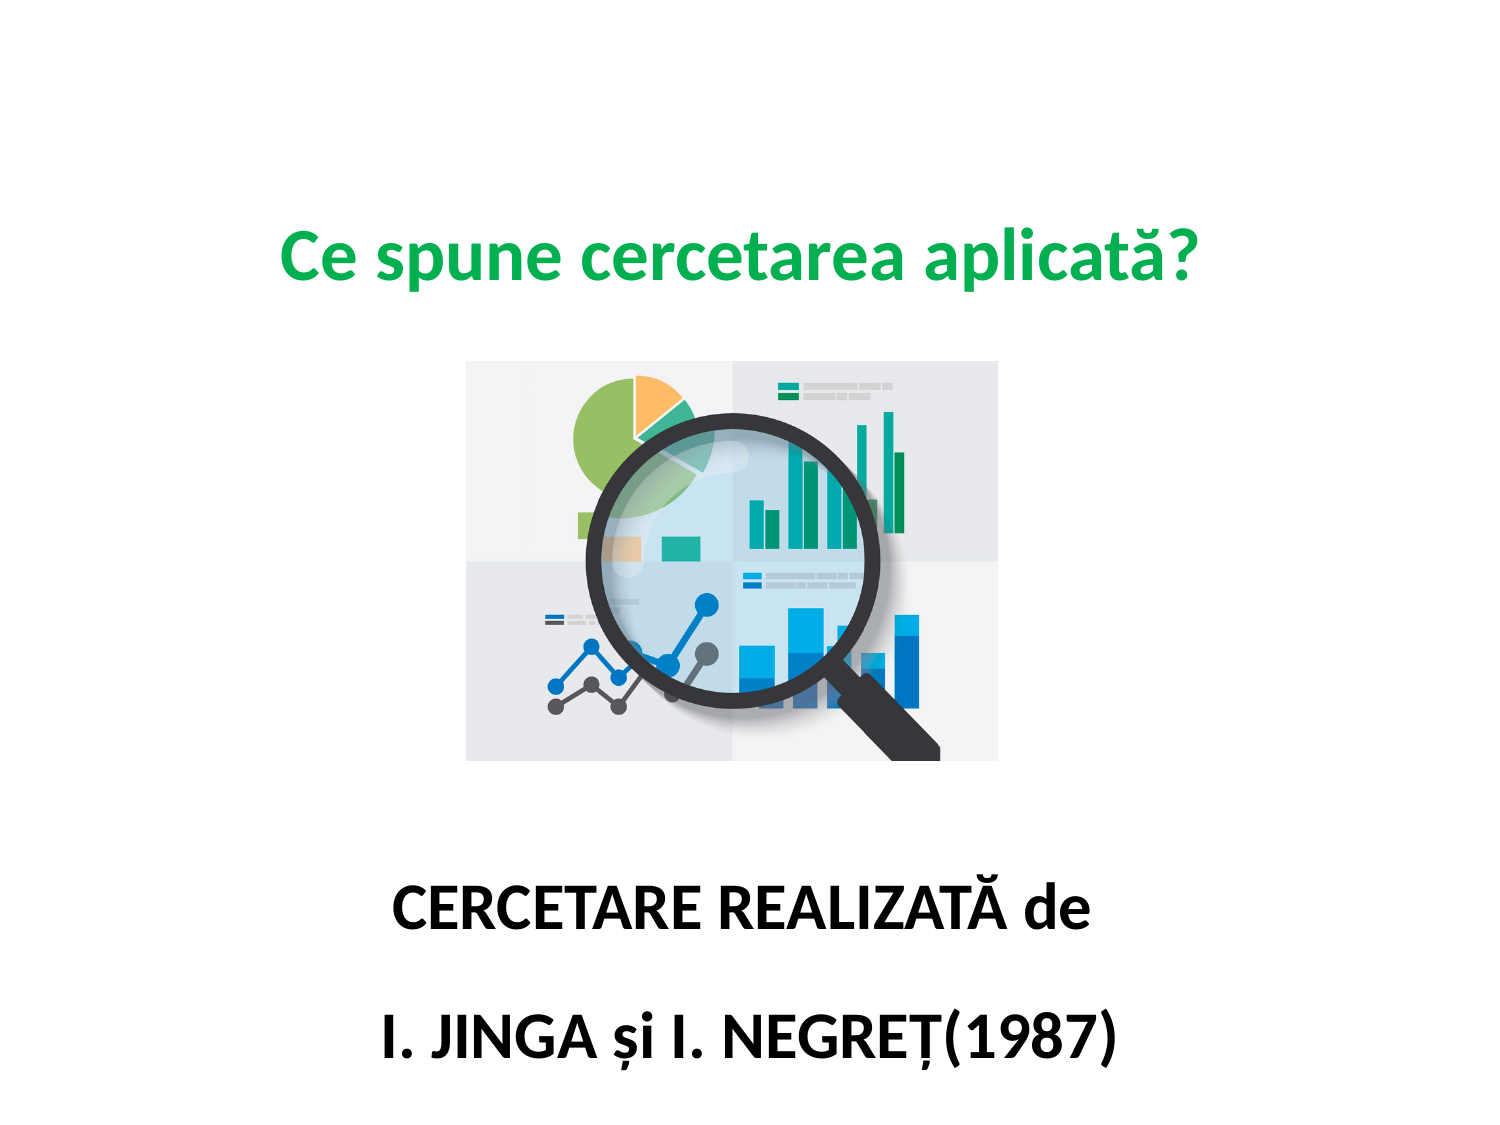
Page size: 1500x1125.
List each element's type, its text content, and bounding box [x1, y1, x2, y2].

picture [466, 361, 999, 761]
list Ce spune cercetarea aplicată? CERCETARE REALIZATĂ de I. JINGA și I. NEGREŢ(1987) [75, 184, 1425, 1005]
